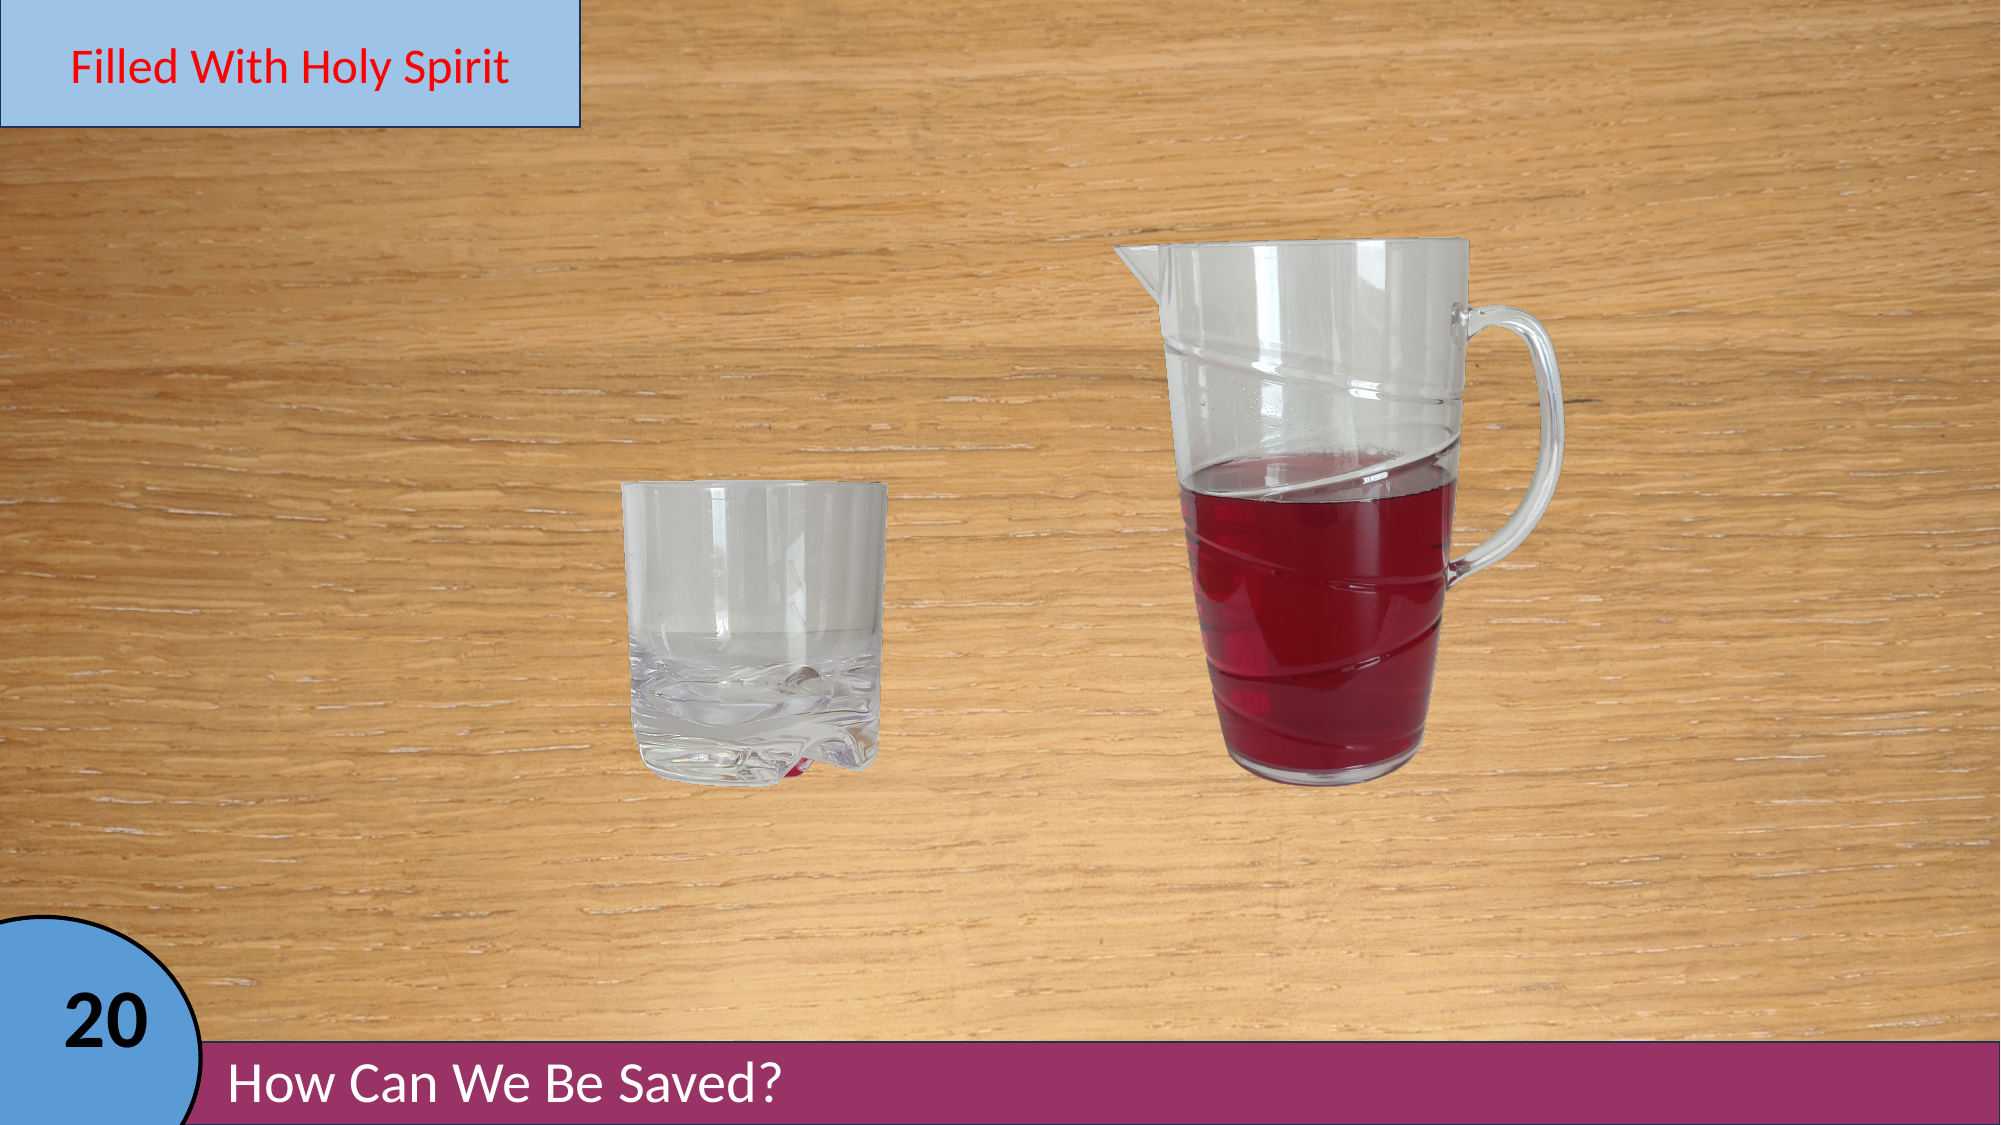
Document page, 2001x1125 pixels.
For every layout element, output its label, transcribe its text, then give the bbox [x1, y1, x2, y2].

picture [0, 0, 2001, 1125]
text_box 20 [0, 916, 201, 1125]
text_box How Can We Be Saved? [213, 1037, 919, 1122]
text_box Filled With Holy Spirit [0, 0, 581, 128]
text_box [183, 1041, 2000, 1125]
